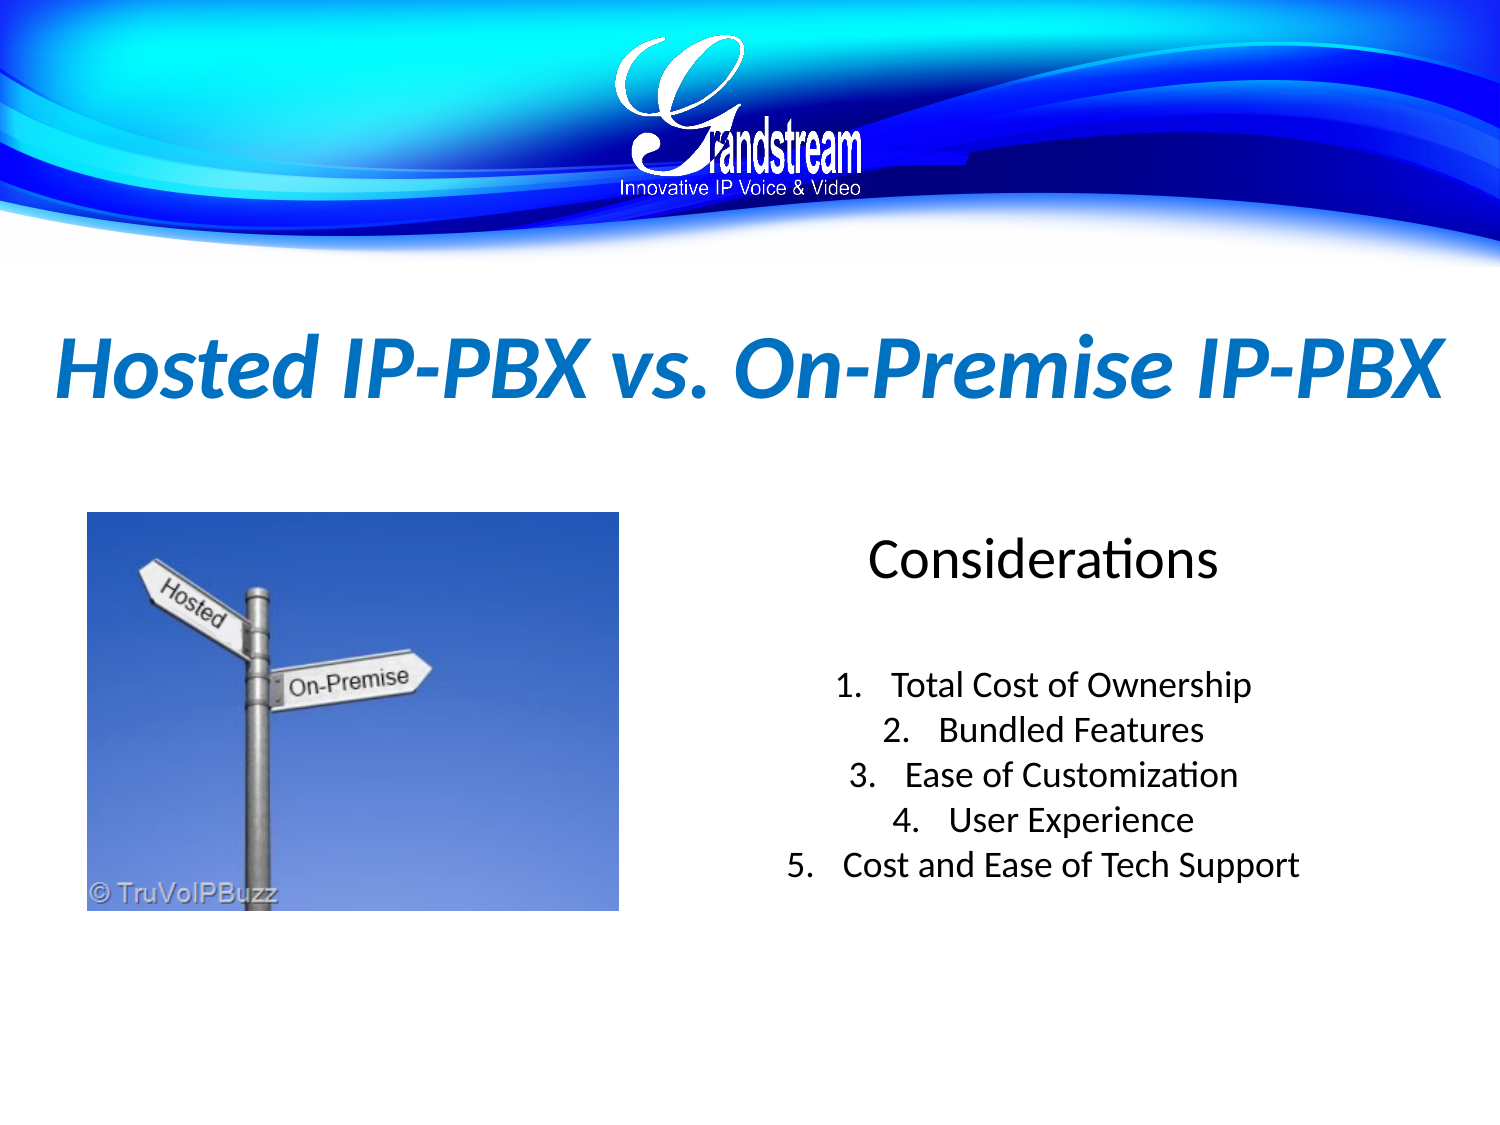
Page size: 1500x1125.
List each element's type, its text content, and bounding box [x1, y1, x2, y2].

picture [87, 512, 619, 911]
text_box Considerations Total Cost of Ownership Bundled Features Ease of Customization User Experience Cost and Ease of Tech Support [662, 512, 1425, 893]
text_box Hosted IP-PBX vs. On-Premise IP-PBX [0, 299, 1500, 425]
picture [0, 0, 1500, 267]
